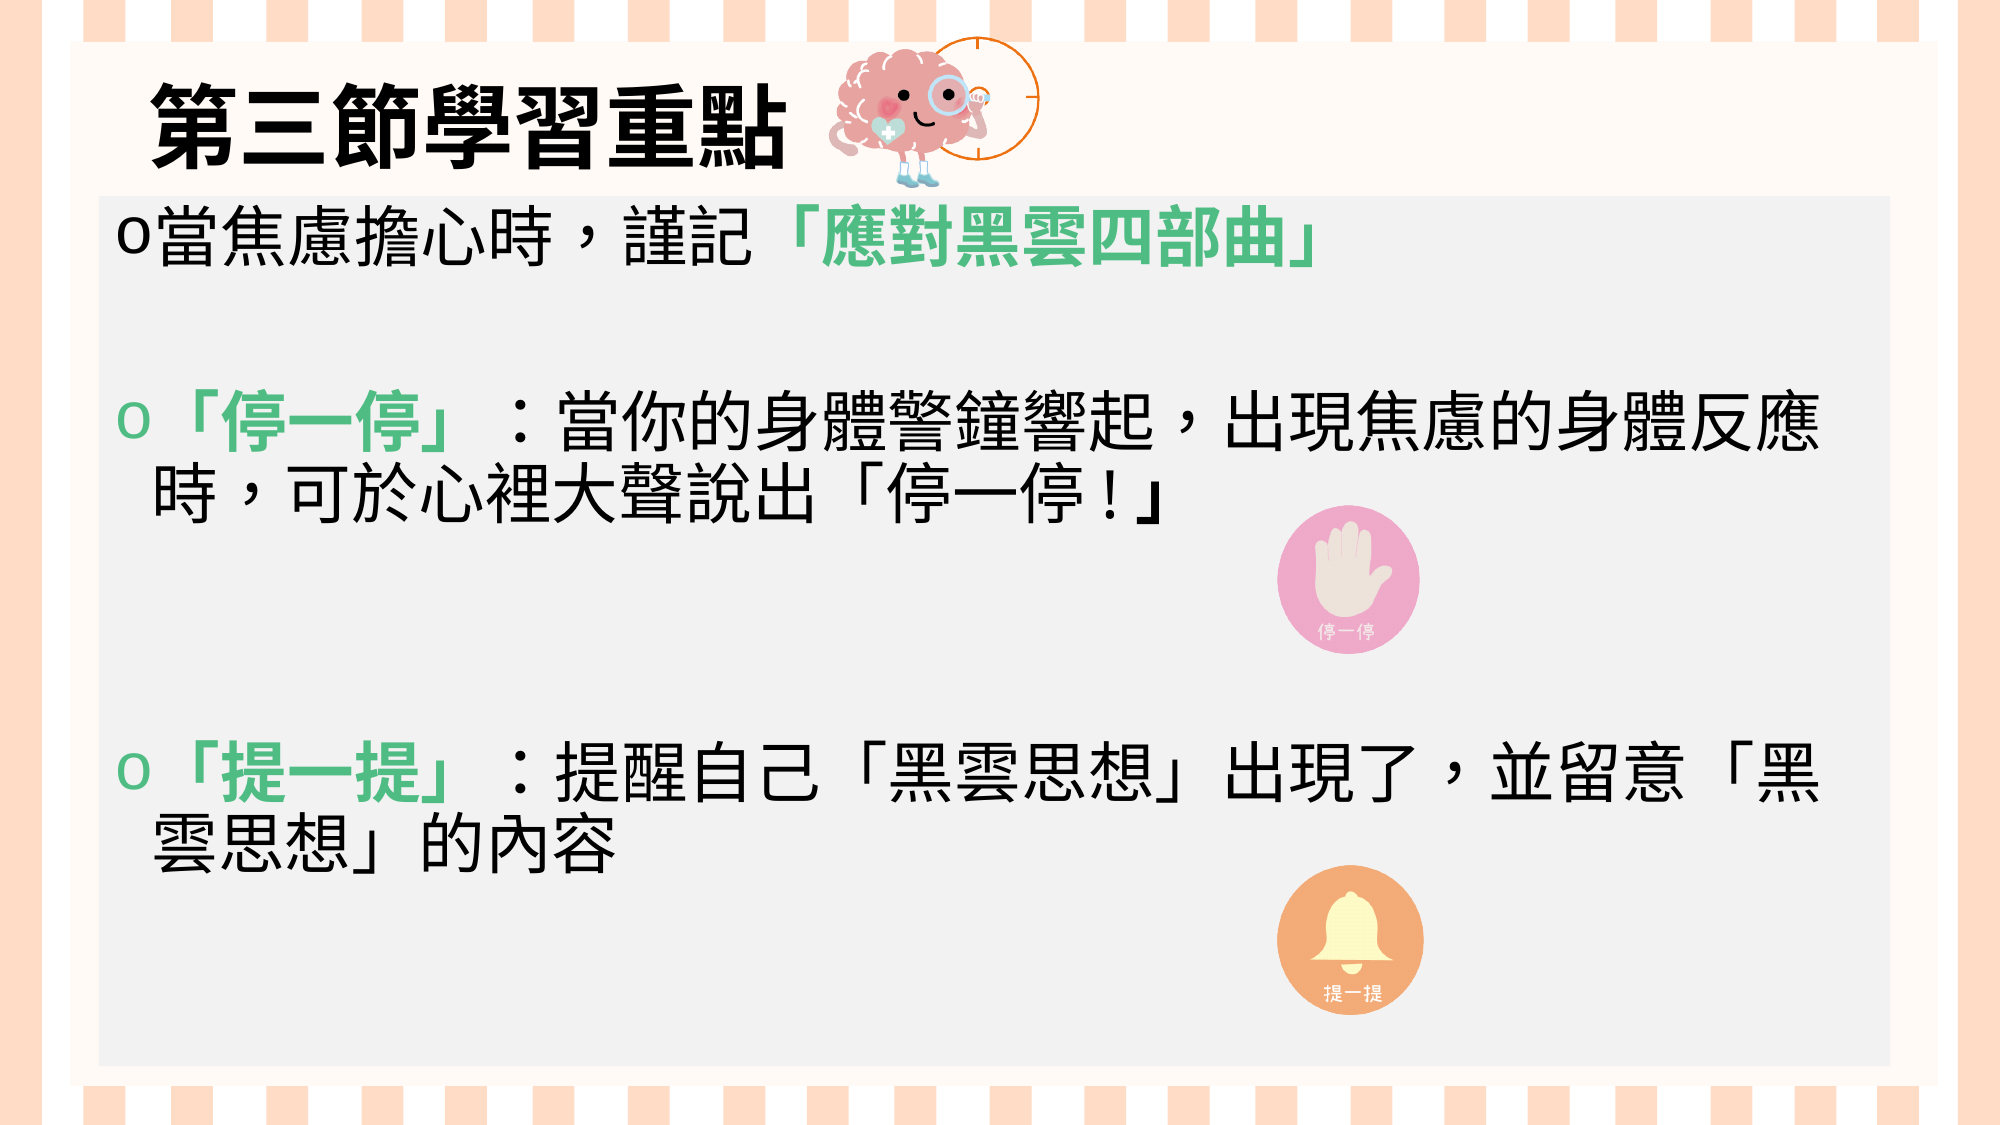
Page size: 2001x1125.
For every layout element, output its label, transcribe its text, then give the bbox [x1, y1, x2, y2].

picture [828, 36, 1040, 188]
picture [1277, 505, 1420, 654]
list 當焦慮擔心時，謹記「應對黑雲四部曲」 「停一停」：當你的身體警鐘響起，出現焦慮的身體反應時，可於心裡大聲說出「停一停!」 「提一提」：提醒自己「黑雲思想」出現了，並留意「黑雲思想」的內容 [98, 196, 1891, 1067]
picture [1277, 865, 1425, 1015]
title 第三節學習重點 [131, 23, 1857, 196]
